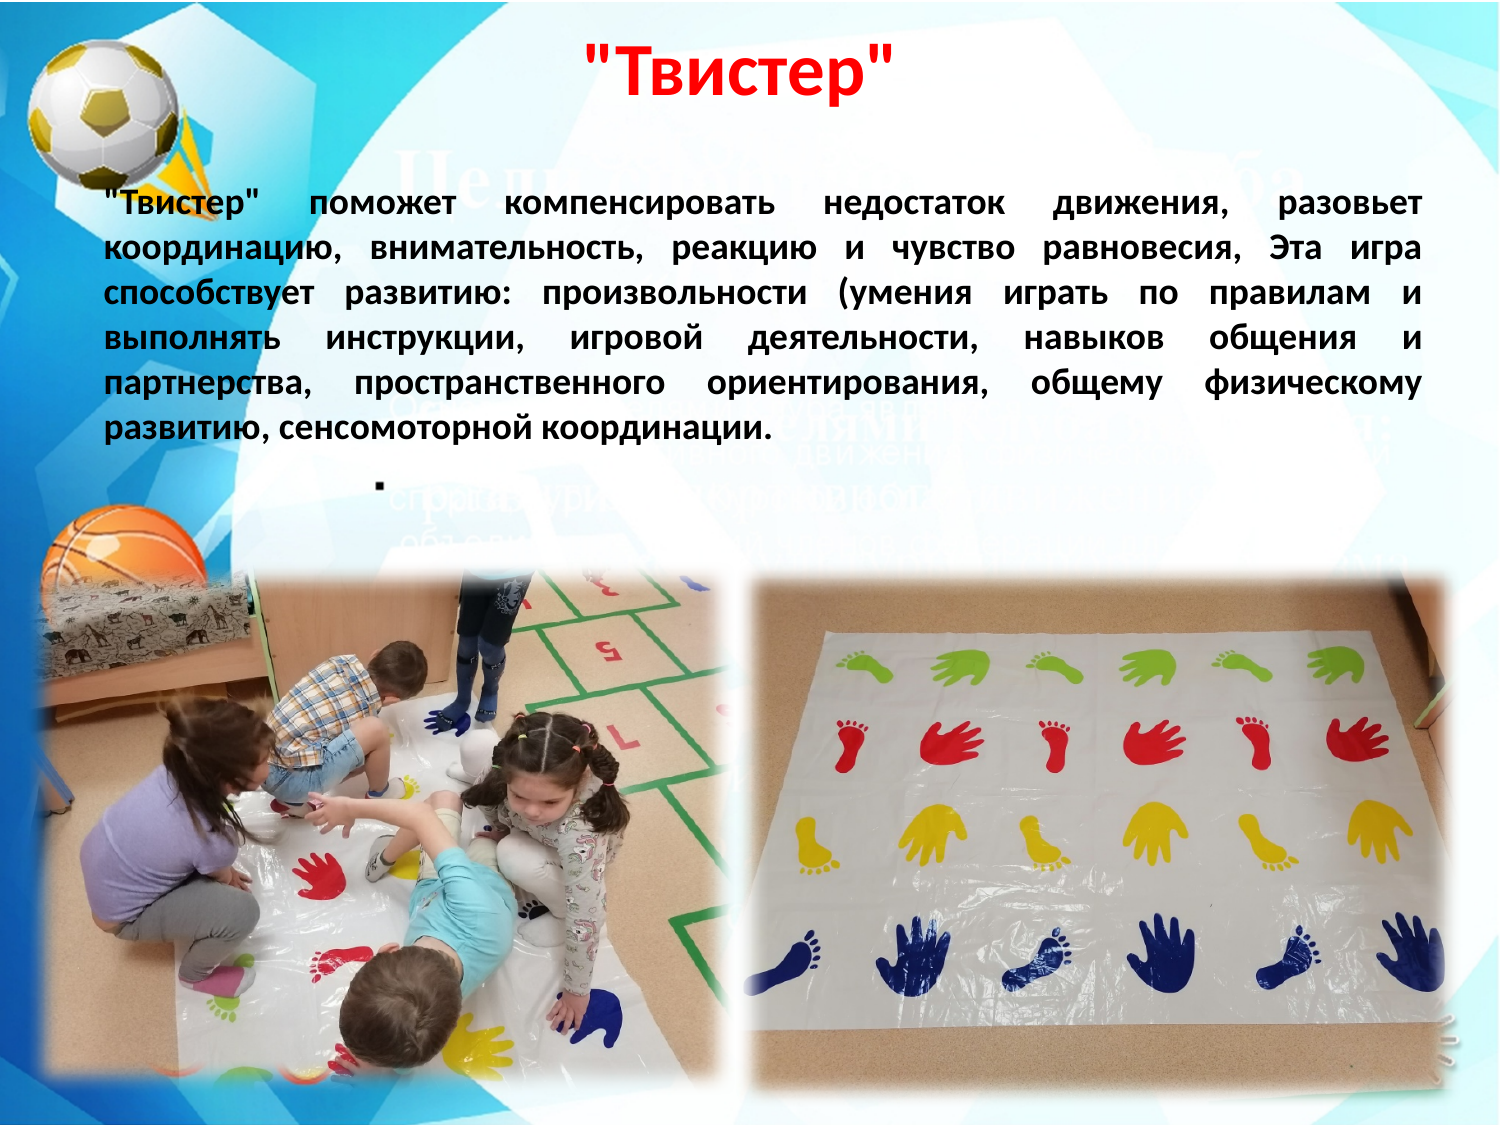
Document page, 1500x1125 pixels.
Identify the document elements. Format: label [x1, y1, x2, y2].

picture [0, 2, 1500, 1125]
list [23, 562, 732, 1096]
list [734, 562, 1461, 1107]
